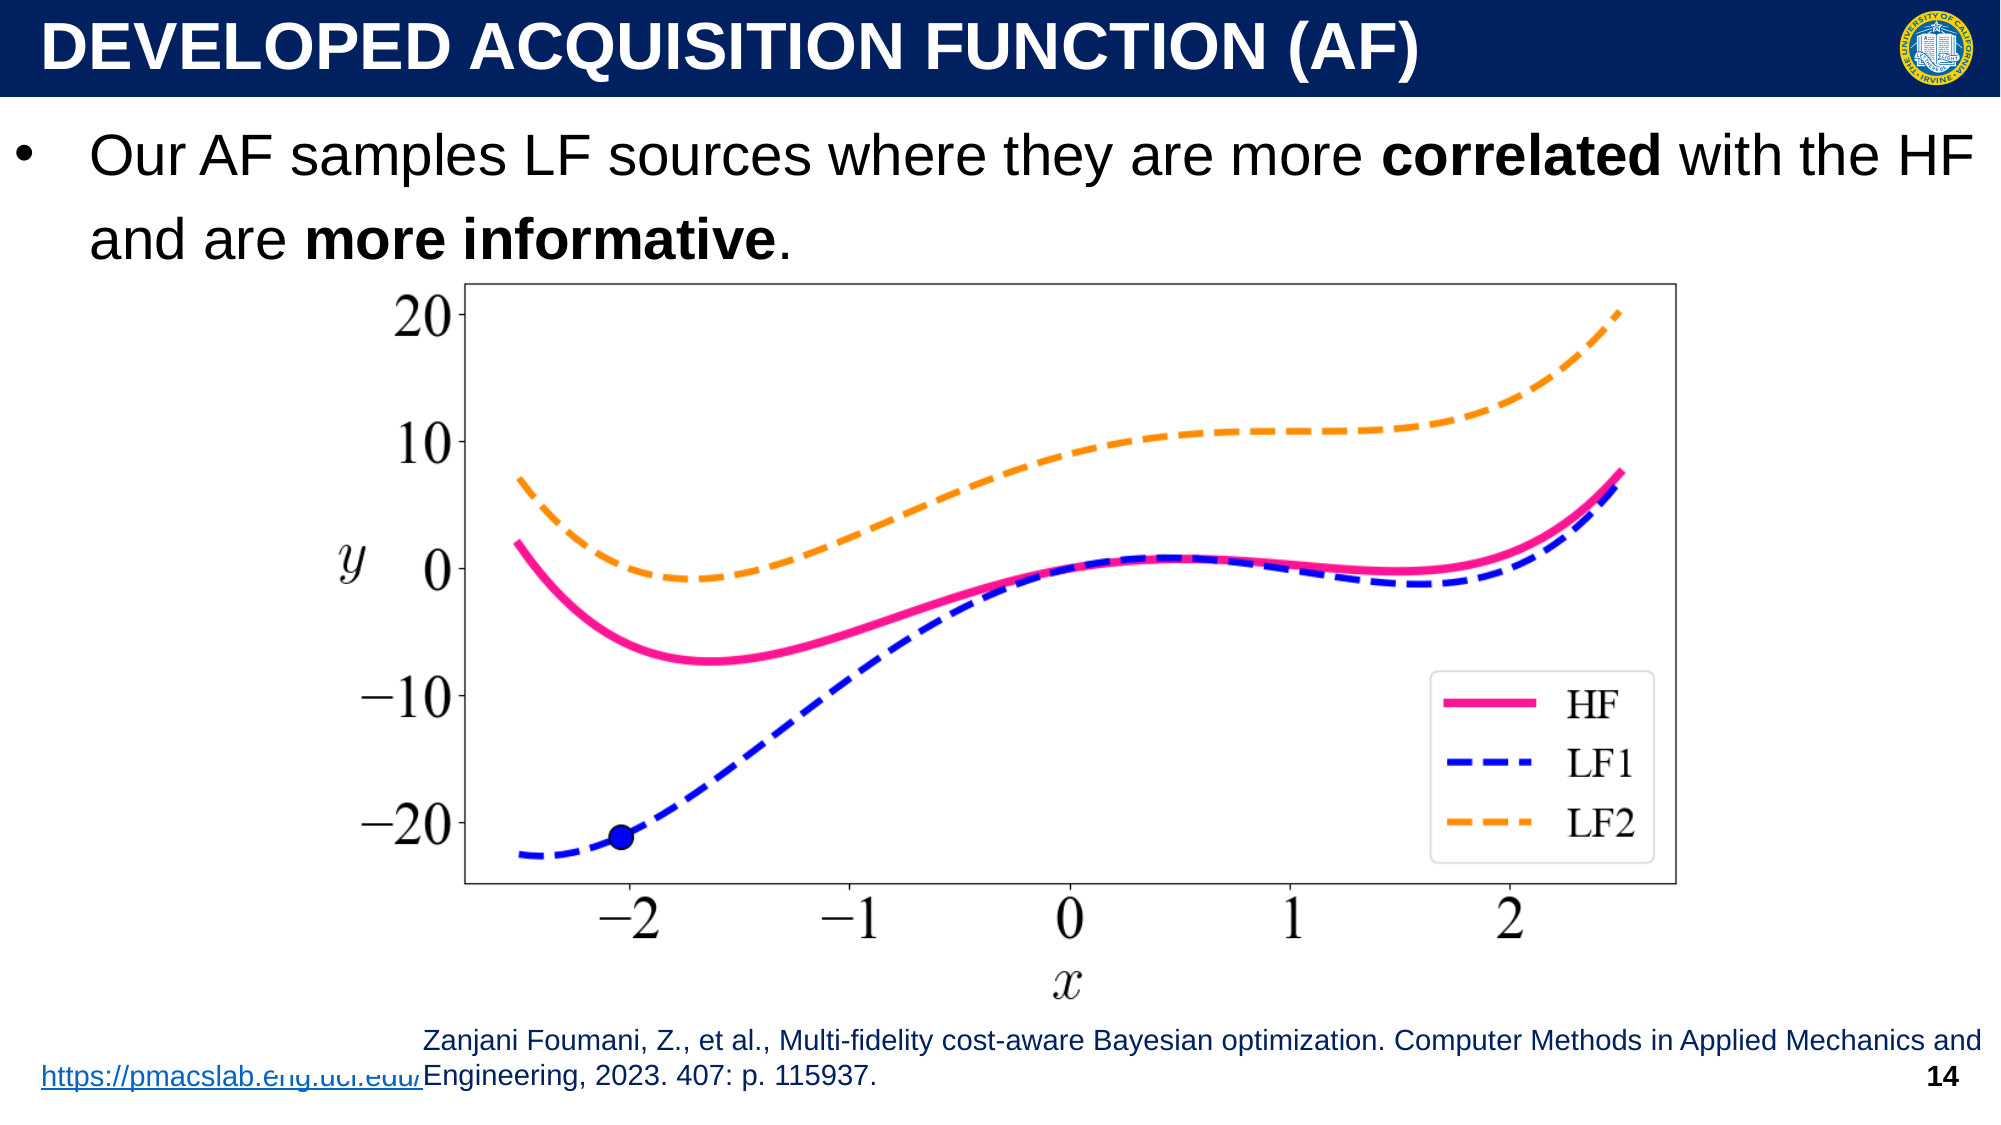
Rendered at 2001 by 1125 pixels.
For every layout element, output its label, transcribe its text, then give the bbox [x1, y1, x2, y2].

text_box Zanjani Foumani, Z., et al., Multi-fidelity cost-aware Bayesian optimization. Computer Methods in Applied Mechanics and Engineering, 2023. 407: p. 115937. [408, 1014, 2000, 1099]
text_box Our AF samples LF sources where they are more correlated with the HF and are more informative. [0, 95, 2000, 279]
picture [1899, 10, 1974, 86]
list developed acquisition function (AF) [25, 0, 1863, 95]
picture [274, 221, 1739, 1075]
